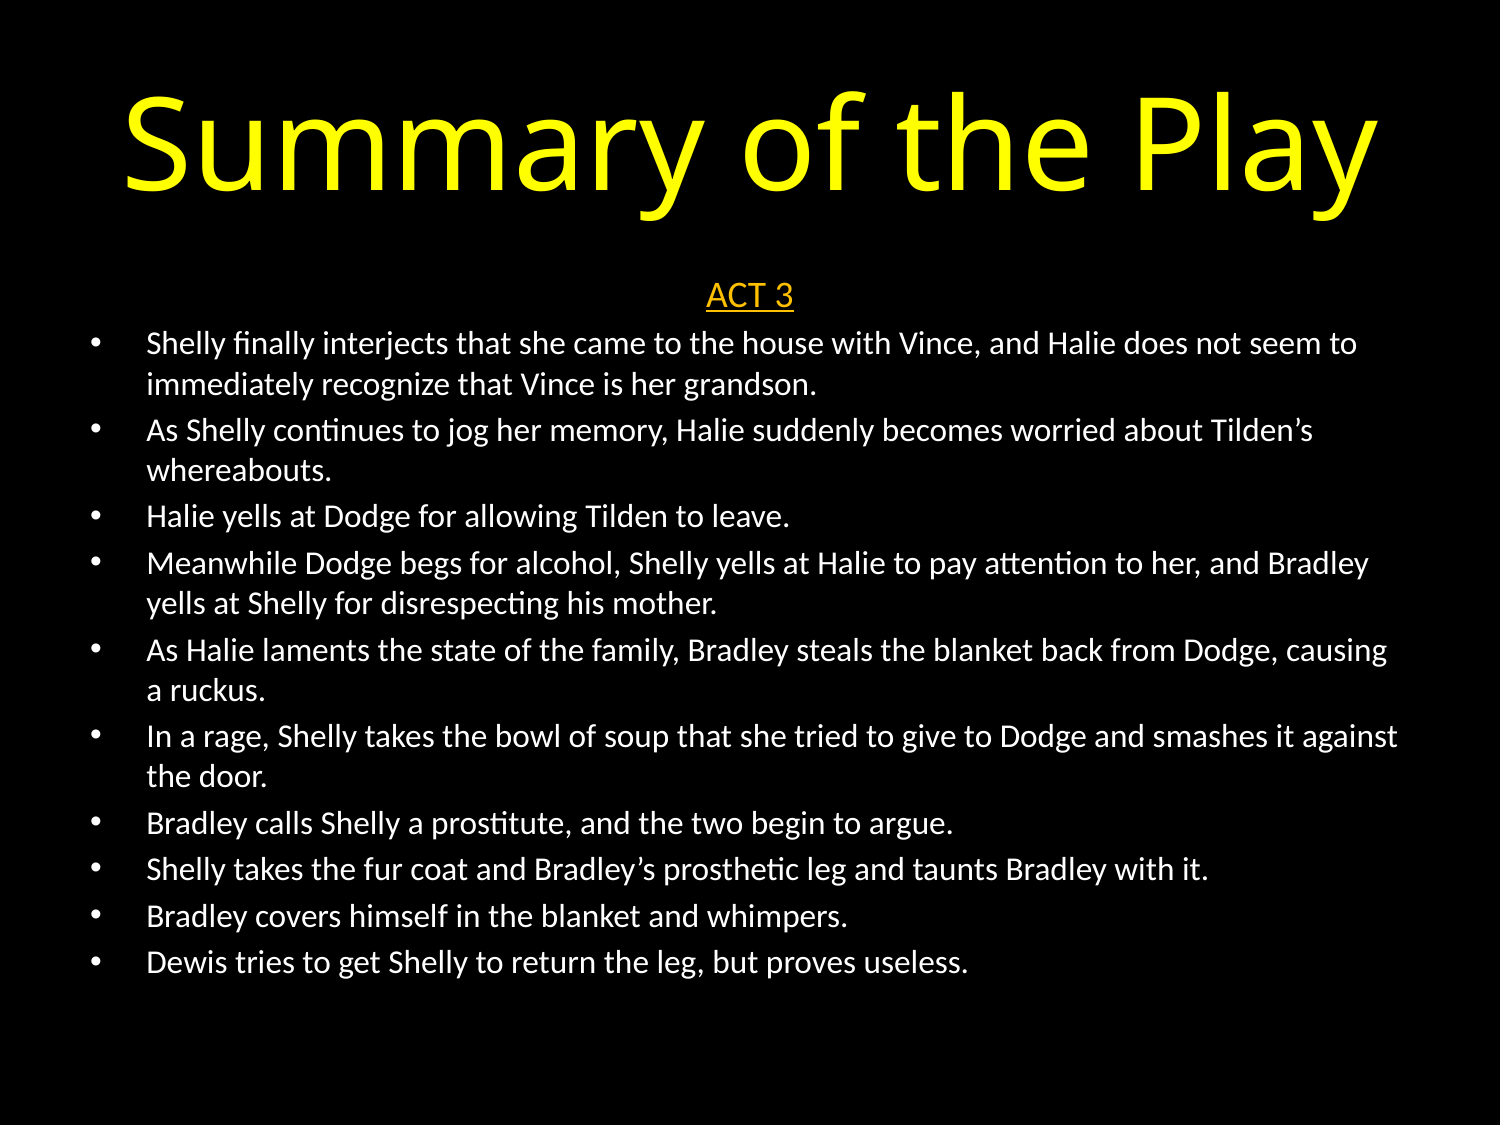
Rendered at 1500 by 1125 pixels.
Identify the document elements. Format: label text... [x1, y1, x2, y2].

title Summary of the Play [75, 45, 1425, 233]
list ACT 3 Shelly finally interjects that she came to the house with Vince, and Halie does not seem to immediately recognize that Vince is her grandson. As Shelly continues to jog her memory, Halie suddenly becomes worried about Tilden’s whereabouts. Halie yells at Dodge for allowing Tilden to leave. Meanwhile Dodge begs for alcohol, Shelly yells at Halie to pay attention to her, and Bradley yells at Shelly for disrespecting his mother. As Halie laments the state of the family, Bradley steals the blanket back from Dodge, causing a ruckus. In a rage, Shelly takes the bowl of soup that she tried to give to Dodge and smashes it against the door. Bradley calls Shelly a prostitute, and the two begin to argue. Shelly takes the fur coat and Bradley’s prosthetic leg and taunts Bradley with it. Bradley covers himself in the blanket and whimpers. Dewis tries to get Shelly to return the leg, but proves useless. [75, 262, 1425, 1005]
